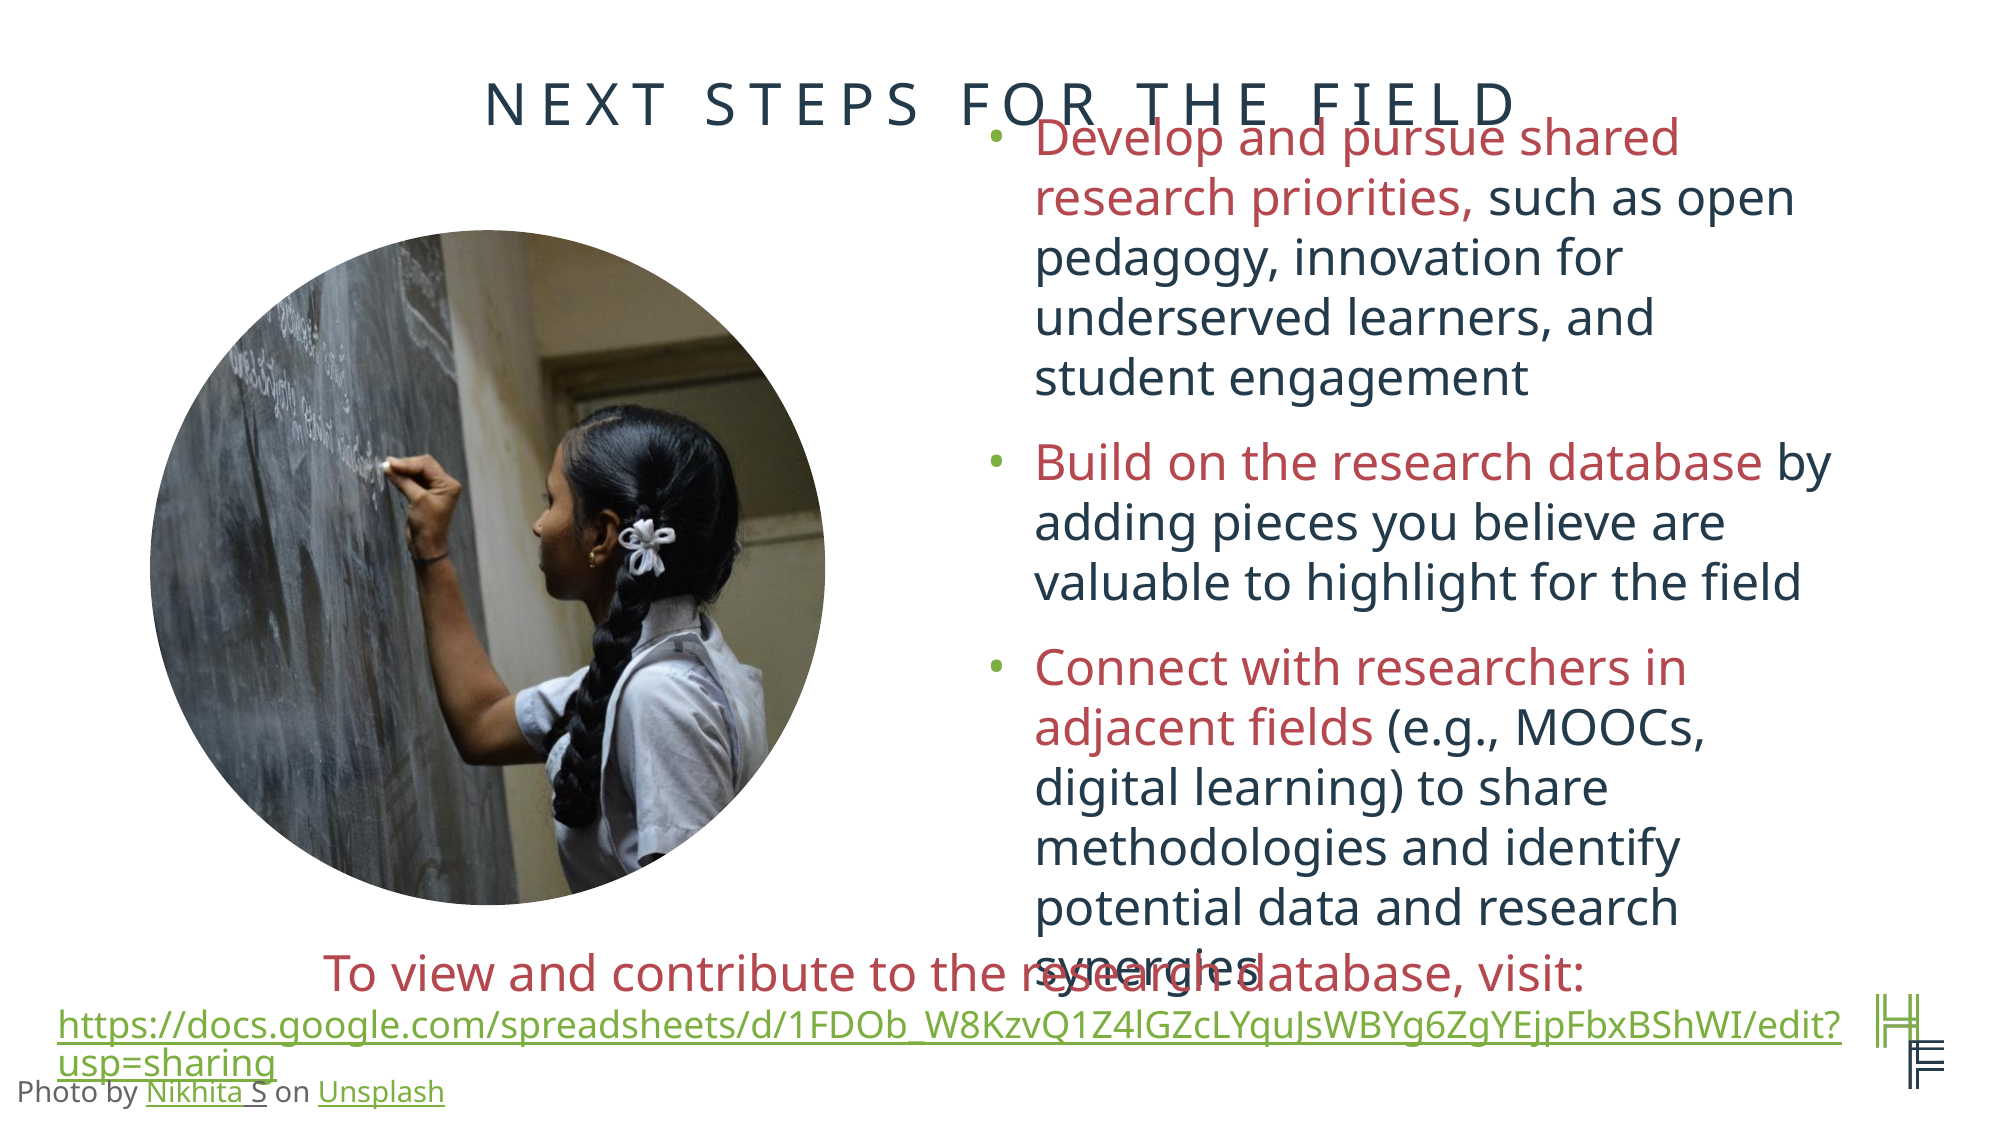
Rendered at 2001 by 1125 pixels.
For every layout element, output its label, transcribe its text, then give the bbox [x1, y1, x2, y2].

title Next steps for the field [150, 80, 1850, 231]
picture [1876, 994, 1944, 1089]
text_box Photo by Nikhita S on Unsplash [16, 1073, 531, 1113]
text_box To view and contribute to the research database, visit: https://docs.google.com/spreadsheets/d/1FDOb_W8KzvQ1Z4lGZcLYquJsWBYg6ZgYEjpFbxBShWI/edit?usp=sharing [42, 934, 1868, 1105]
list Develop and pursue shared research priorities, such as open pedagogy, innovation for underserved learners, and student engagement Build on the research database by adding pieces you believe are valuable to highlight for the field Connect with researchers in adjacent fields (e.g., MOOCs, digital learning) to share methodologies and identify potential data and research synergies [912, 332, 1850, 858]
picture [149, 229, 826, 906]
